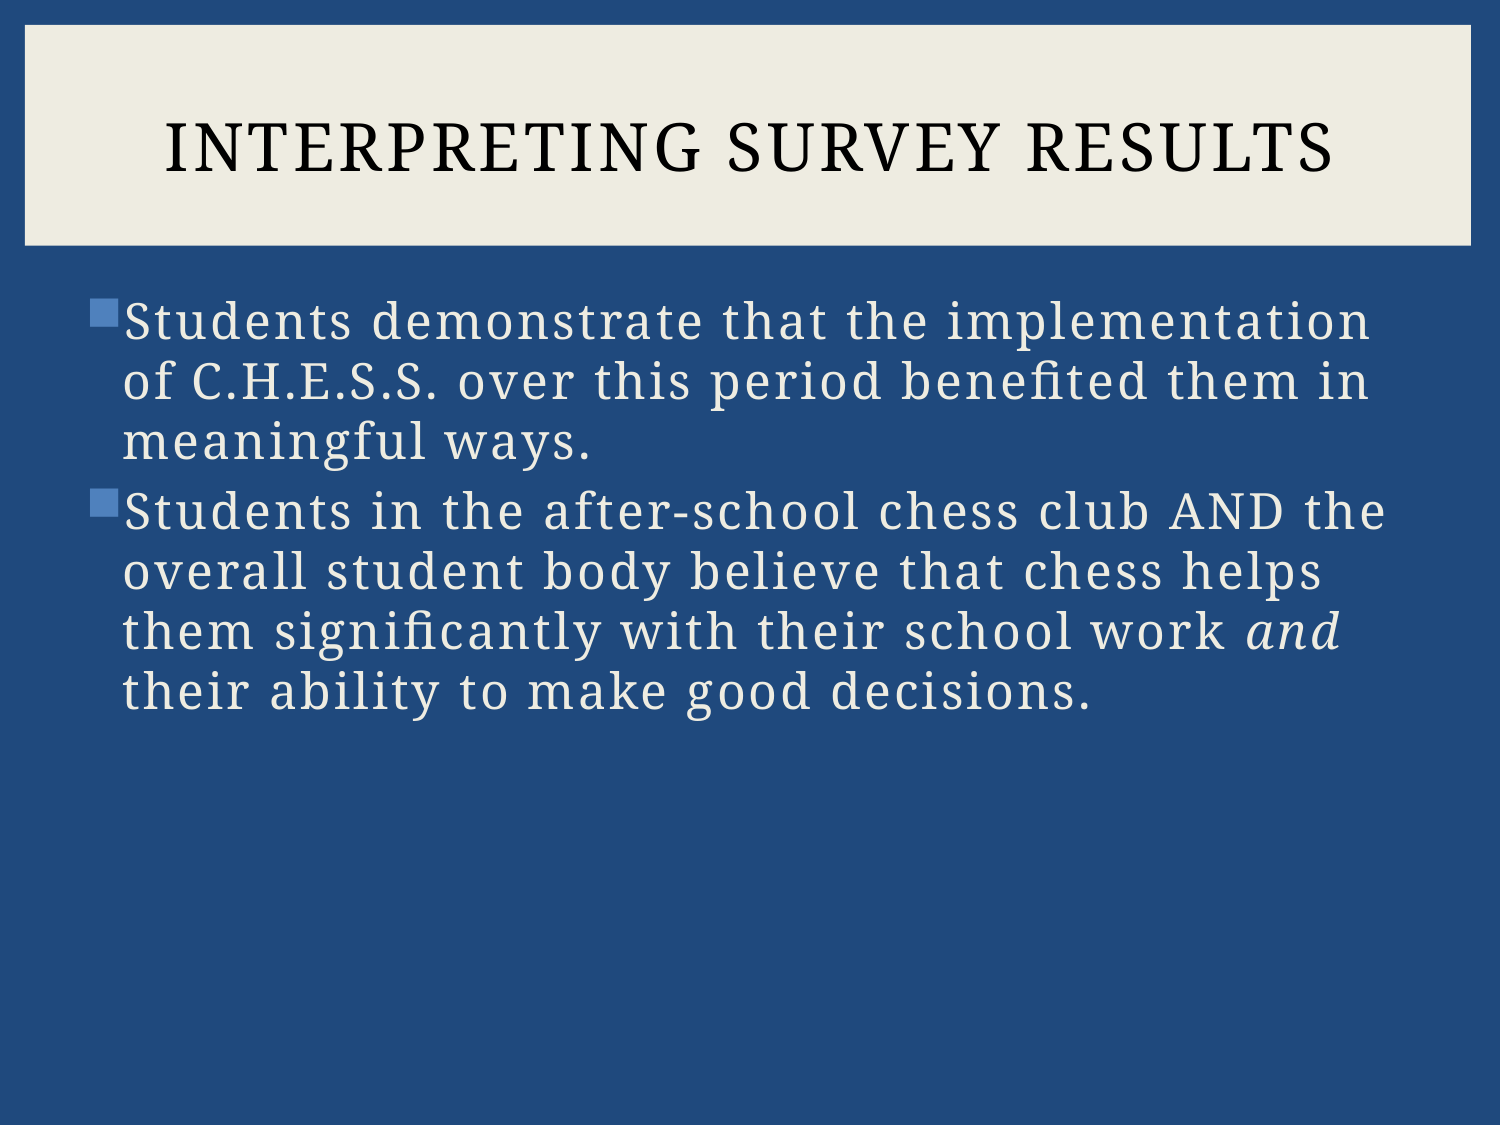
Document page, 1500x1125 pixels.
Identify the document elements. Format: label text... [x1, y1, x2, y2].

list Students demonstrate that the implementation of C.H.E.S.S. over this period benefited them in meaningful ways. Students in the after-school chess club AND the overall student body believe that chess helps them significantly with their school work and their ability to make good decisions. [62, 281, 1442, 1005]
title Interpreting survey Results [62, 58, 1438, 232]
